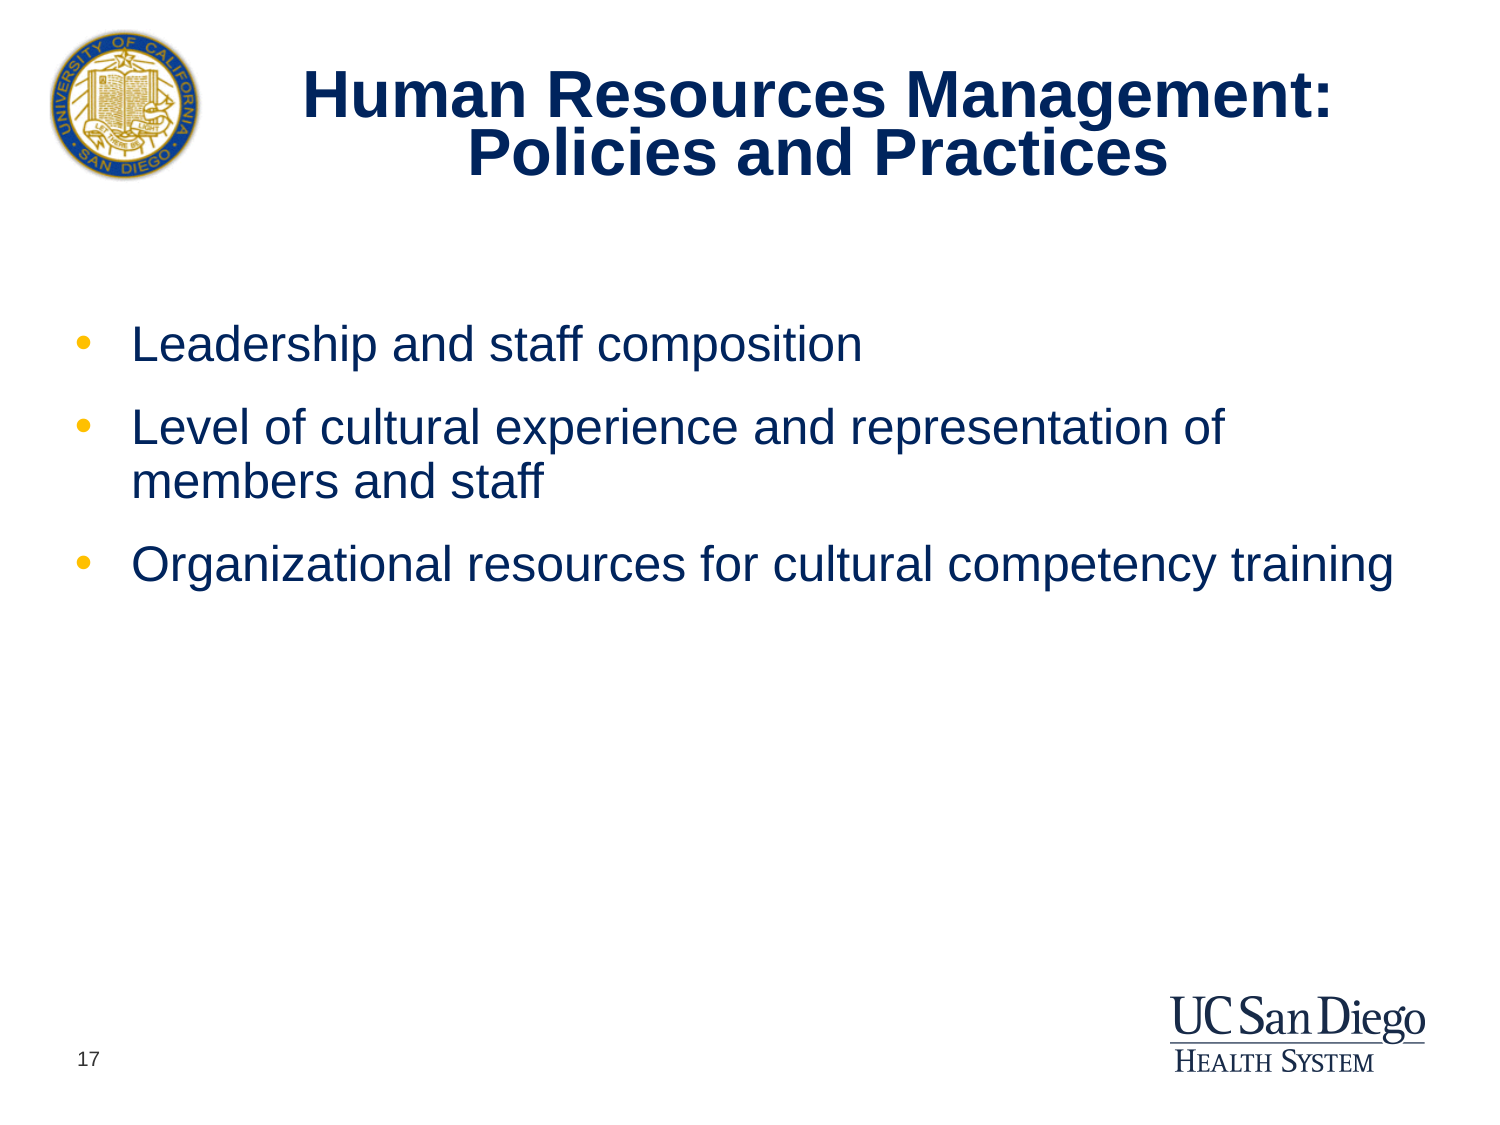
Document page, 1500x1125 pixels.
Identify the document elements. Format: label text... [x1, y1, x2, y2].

title Human Resources Management: Policies and Practices [214, 21, 1426, 189]
picture [1170, 996, 1425, 1072]
text_box [1149, 549, 1181, 626]
picture [37, 21, 214, 190]
list Leadership and staff composition Level of cultural experience and representation of members and staff Organizational resources for cultural competency training [74, 318, 1425, 606]
